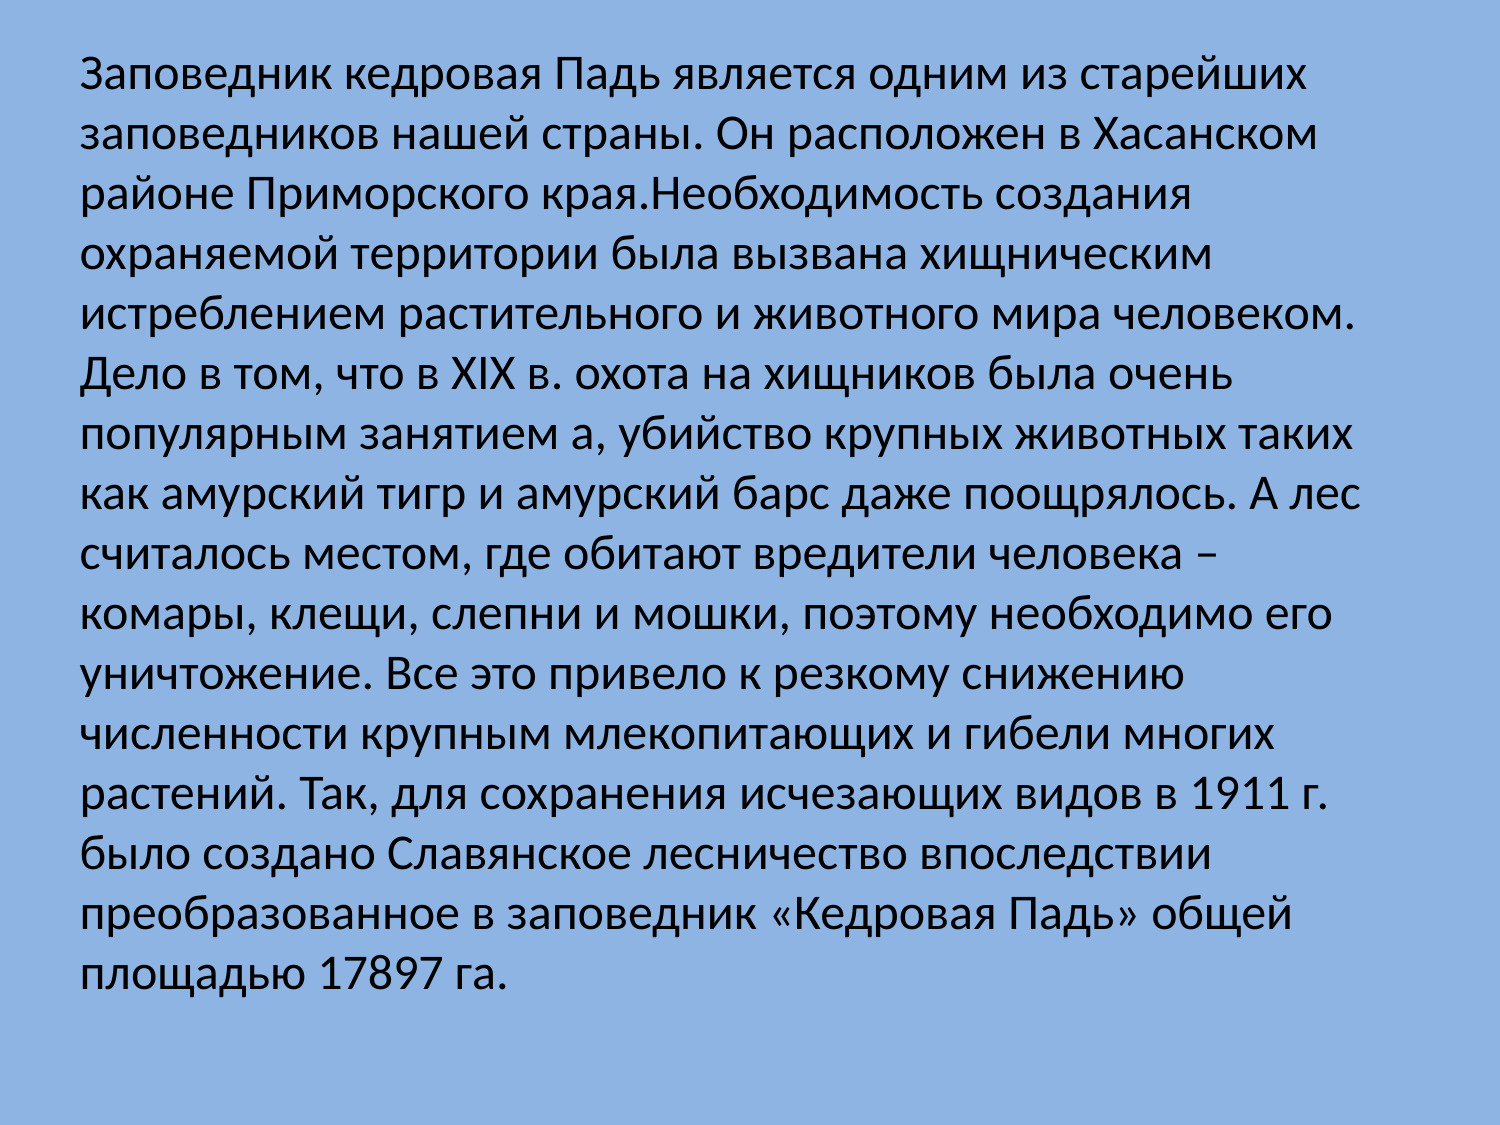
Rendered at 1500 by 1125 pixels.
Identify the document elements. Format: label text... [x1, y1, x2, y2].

text_box Заповедник кедровая Падь является одним из старейших заповедников нашей страны. Он расположен в Хасанском районе Приморского края.Необходимость создания охраняемой территории была вызвана хищническим истреблением растительного и животного мира человеком. Дело в том, что в XIX в. охота на хищников была очень популярным занятием а, убийство крупных животных таких как амурский тигр и амурский барс даже поощрялось. А лес считалось местом, где обитают вредители человека – комары, клещи, слепни и мошки, поэтому необходимо его уничтожение. Все это привело к резкому снижению численности крупным млекопитающих и гибели многих растений. Так, для сохранения исчезающих видов в 1911 г. было создано Славянское лесничество впоследствии преобразованное в заповедник «Кедровая Падь» общей площадью 17897 га. [64, 32, 1400, 1008]
